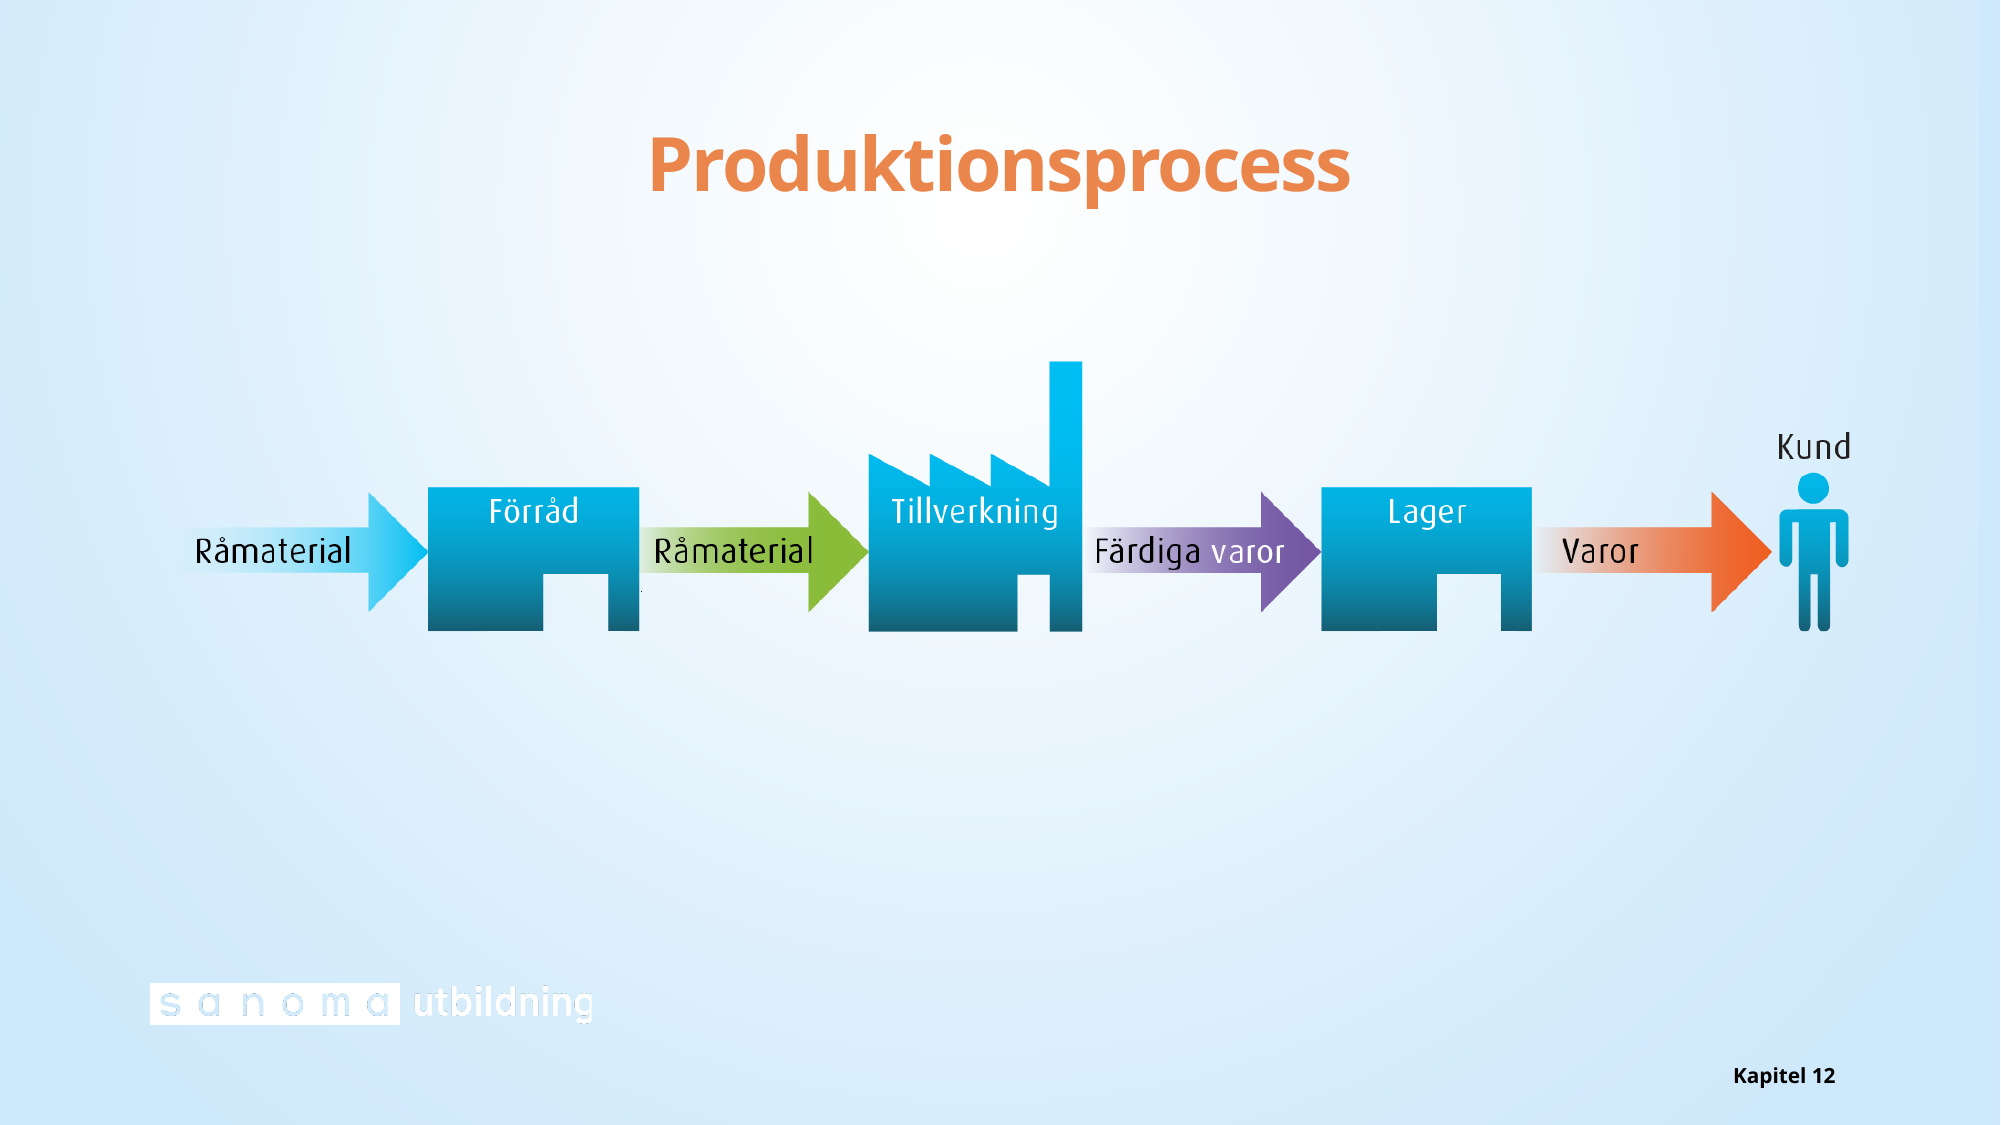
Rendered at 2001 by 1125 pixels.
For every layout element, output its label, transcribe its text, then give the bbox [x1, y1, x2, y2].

picture [0, 0, 1980, 1125]
title Produktionsprocess [149, 101, 1851, 213]
text_box Kapitel 12 [1687, 1055, 1851, 1096]
